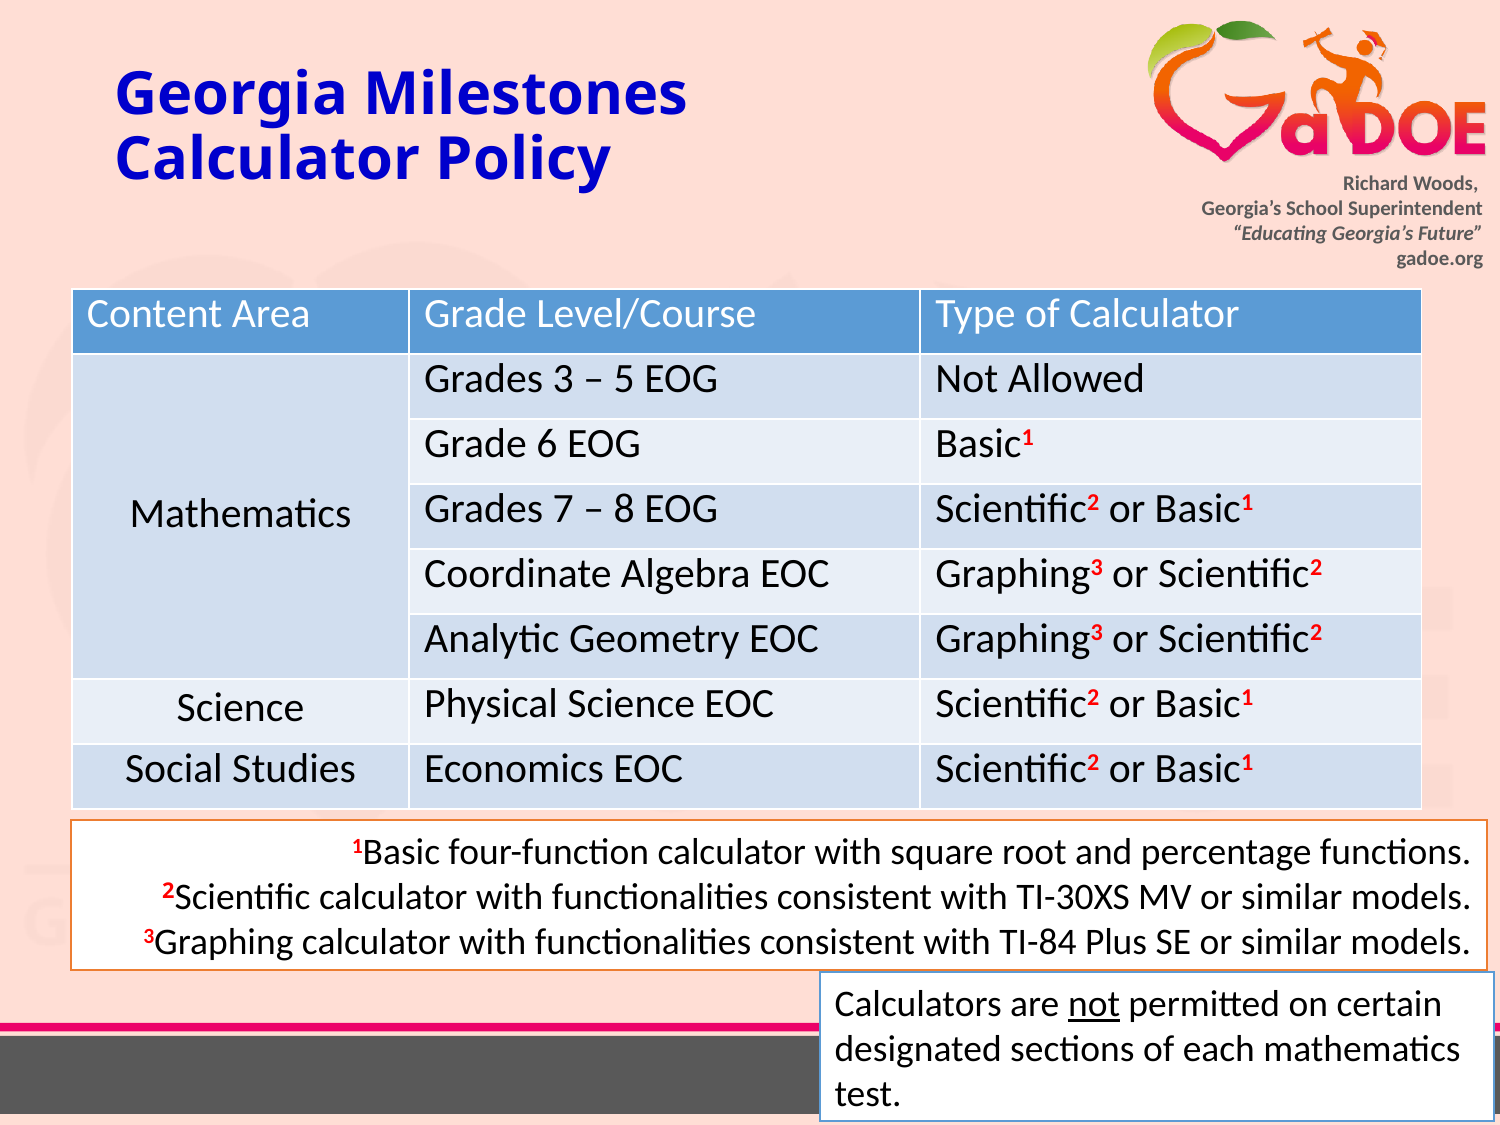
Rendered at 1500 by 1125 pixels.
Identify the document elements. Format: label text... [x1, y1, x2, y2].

table_cell Not Allowed [921, 355, 1421, 418]
picture [1135, 8, 1499, 164]
table_cell Mathematics [73, 355, 408, 678]
table_cell Graphing3 or Scientific2 [921, 615, 1421, 678]
table_cell Coordinate Algebra EOC [410, 550, 919, 613]
table_header Type of Calculator [921, 290, 1421, 353]
table_cell Science [73, 680, 408, 743]
table_header Grade Level/Course [410, 290, 919, 353]
table_cell Graphing3 or Scientific2 [921, 550, 1421, 613]
table_cell Basic1 [921, 420, 1421, 483]
table_cell Analytic Geometry EOC [410, 615, 919, 678]
table_cell Physical Science EOC [410, 680, 919, 743]
picture [19, 235, 1473, 980]
table_header Content Area [73, 290, 408, 353]
table_cell Grades 7 – 8 EOG [410, 485, 919, 548]
title Georgia Milestones Calculator Policy [99, 54, 1136, 201]
table_cell Scientific2 or Basic1 [921, 485, 1421, 548]
table_cell Scientific2 or Basic1 [921, 745, 1421, 808]
table_cell Scientific2 or Basic1 [921, 680, 1421, 743]
table_cell Social Studies [73, 745, 408, 808]
table_cell Economics EOC [410, 745, 919, 808]
text_box Calculators are not permitted on certain designated sections of each mathematics test. [819, 971, 1495, 1122]
text_box 1Basic four-function calculator with square root and percentage functions. 2Scientific calculator with functionalities consistent with TI-30XS MV or similar models. 3Graphing calculator with functionalities consistent with TI-84 Plus SE or similar models. [70, 819, 1488, 971]
table_cell Grade 6 EOG [410, 420, 919, 483]
table_cell Grades 3 – 5 EOG [410, 355, 919, 418]
